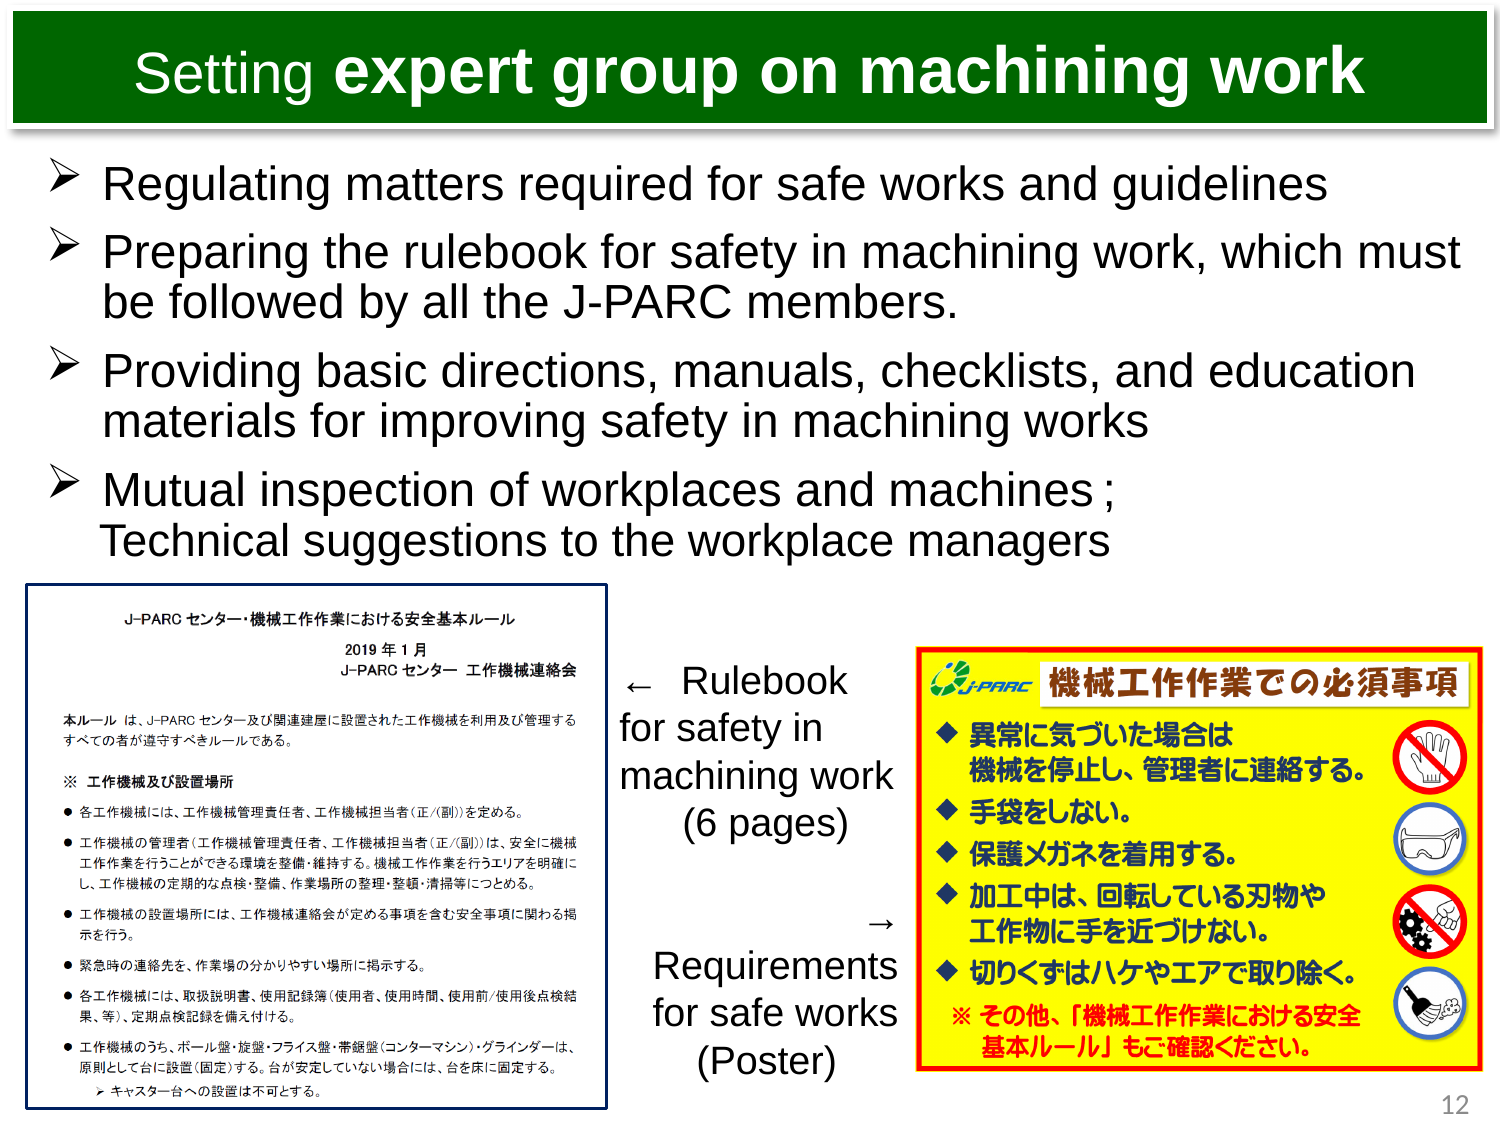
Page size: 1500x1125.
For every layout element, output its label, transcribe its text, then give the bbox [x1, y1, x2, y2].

text_box Regulating matters required for safe works and guidelines Preparing the rulebook for safety in machining work, which must be followed by all the J-PARC members. Providing basic directions, manuals, checklists, and education materials for improving safety in machining works Mutual inspection of workplaces and machines ; Technical suggestions to the workplace managers [31, 152, 1485, 574]
text_box ← Rulebook for safety in machining work (6 pages) → Requirements for safe works (Poster) [609, 647, 928, 1090]
text_box Setting expert group on machining work [10, 8, 1491, 127]
picture [27, 585, 605, 1107]
picture [915, 645, 1484, 1072]
slide_number 12 [1134, 1077, 1485, 1125]
